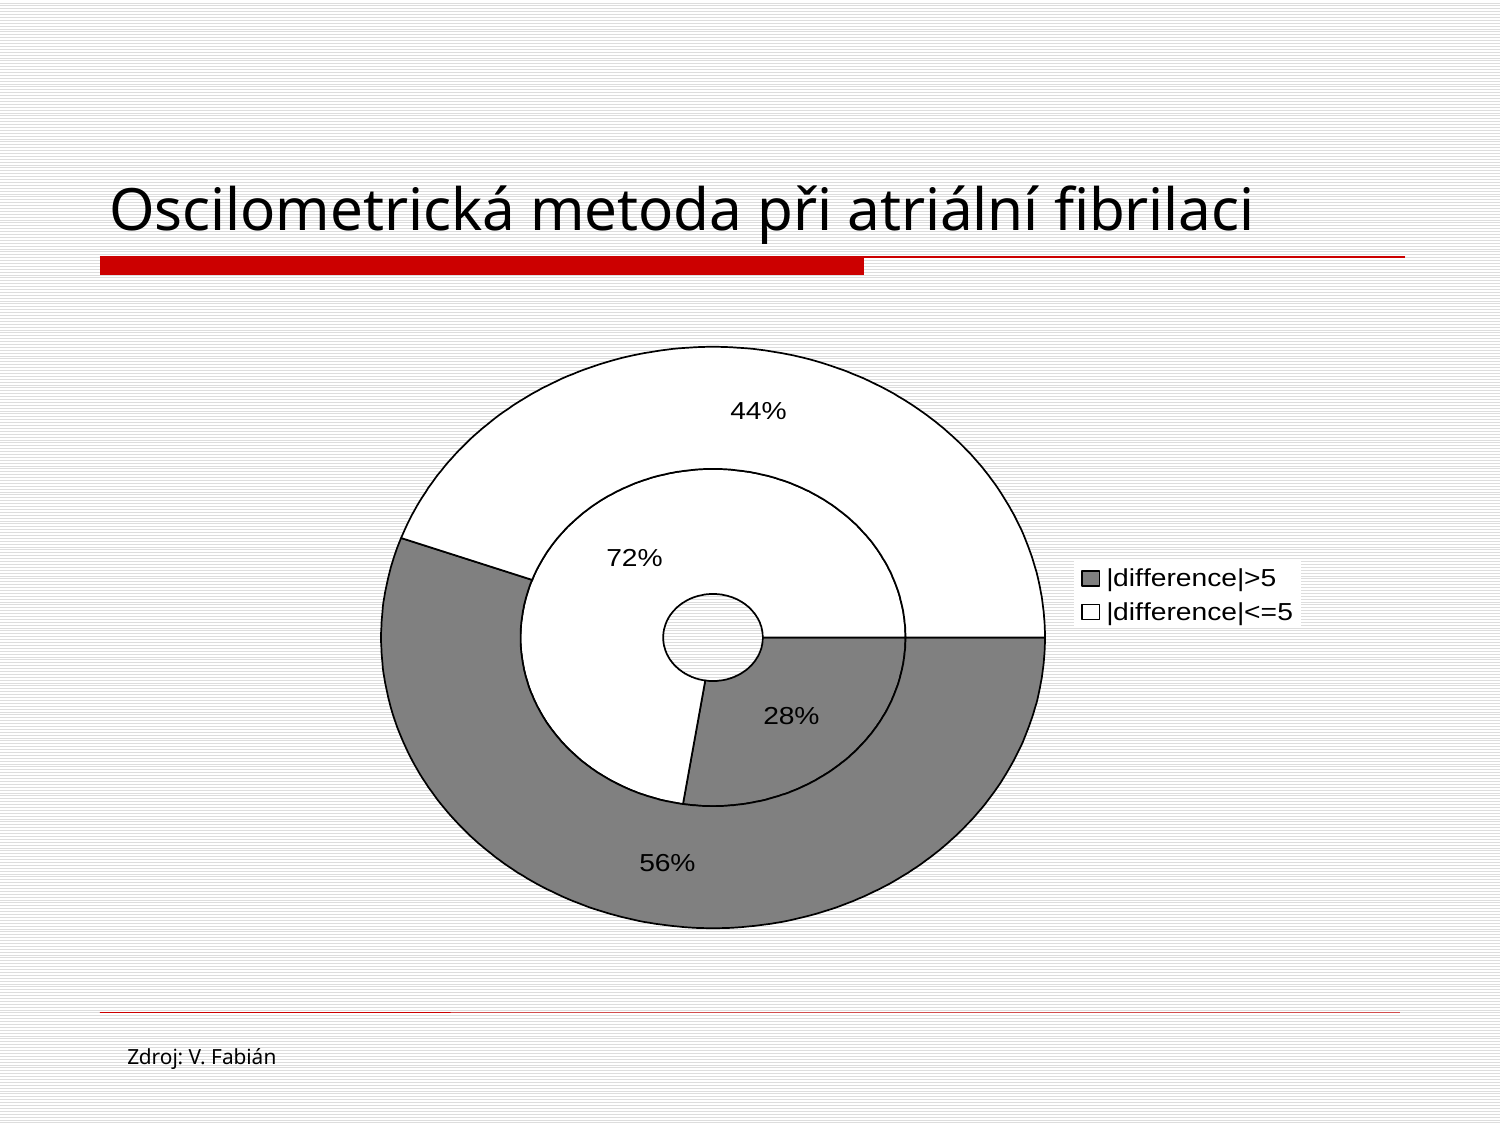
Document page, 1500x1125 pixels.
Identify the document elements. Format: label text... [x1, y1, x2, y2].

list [300, 287, 1311, 988]
text_box Zdroj: V. Fabián [112, 1036, 292, 1076]
title Oscilometrická metoda při atriální fibrilaci [94, 50, 1407, 250]
